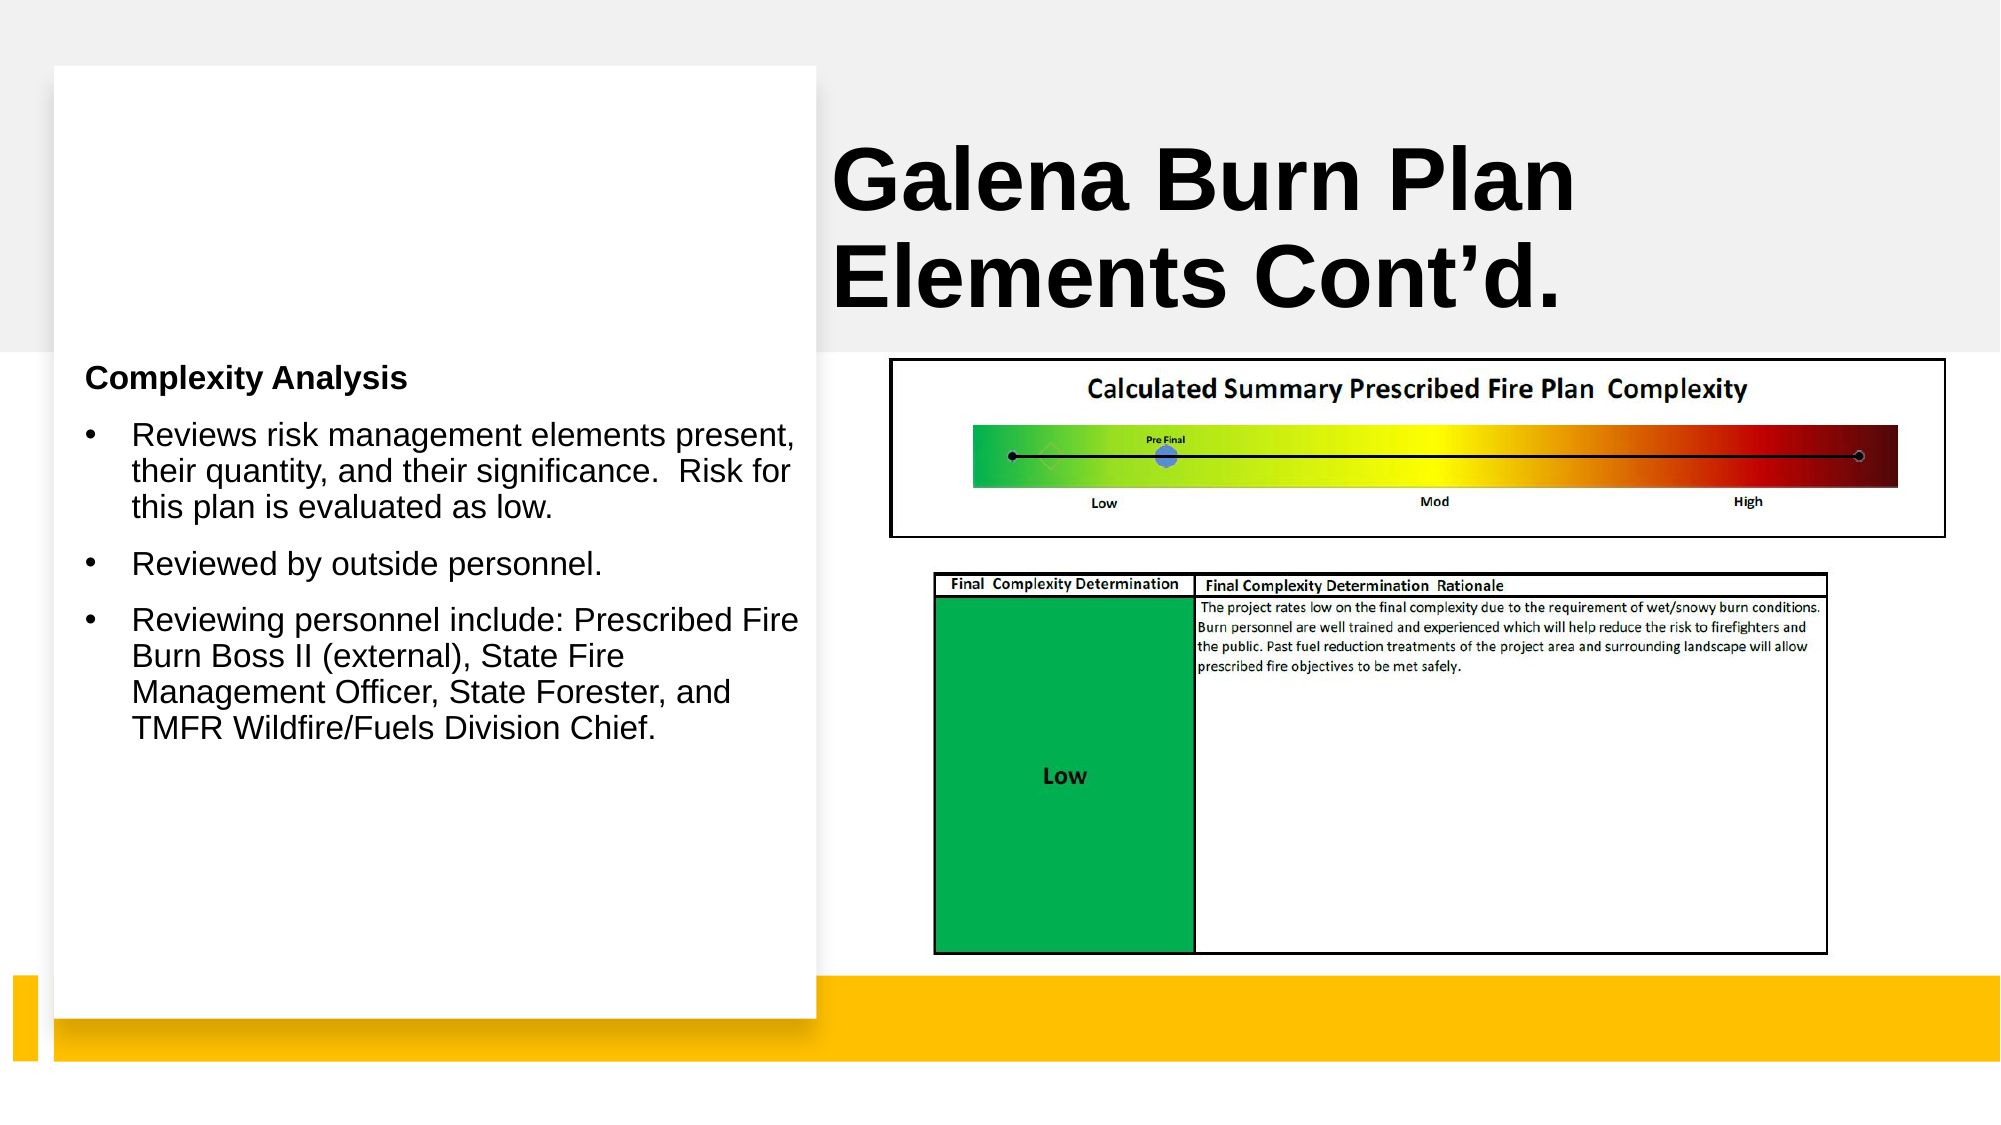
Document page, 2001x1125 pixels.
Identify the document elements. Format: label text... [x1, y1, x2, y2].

text_box [12, 974, 39, 1062]
text_box [0, 353, 2000, 1125]
title Galena Burn Plan Elements Cont’d. [817, 65, 2000, 335]
text_box [53, 975, 2000, 1063]
text_box Complexity Analysis Reviews risk management elements present, their quantity, and their significance. Risk for this plan is evaluated as low. Reviewed by outside personnel. Reviewing personnel include: Prescribed Fire Burn Boss II (external), State Fire Management Officer, State Forester, and TMFR Wildfire/Fuels Division Chief. [69, 353, 817, 755]
text_box [53, 65, 817, 1020]
picture [854, 353, 2000, 963]
text_box [0, 0, 2000, 353]
